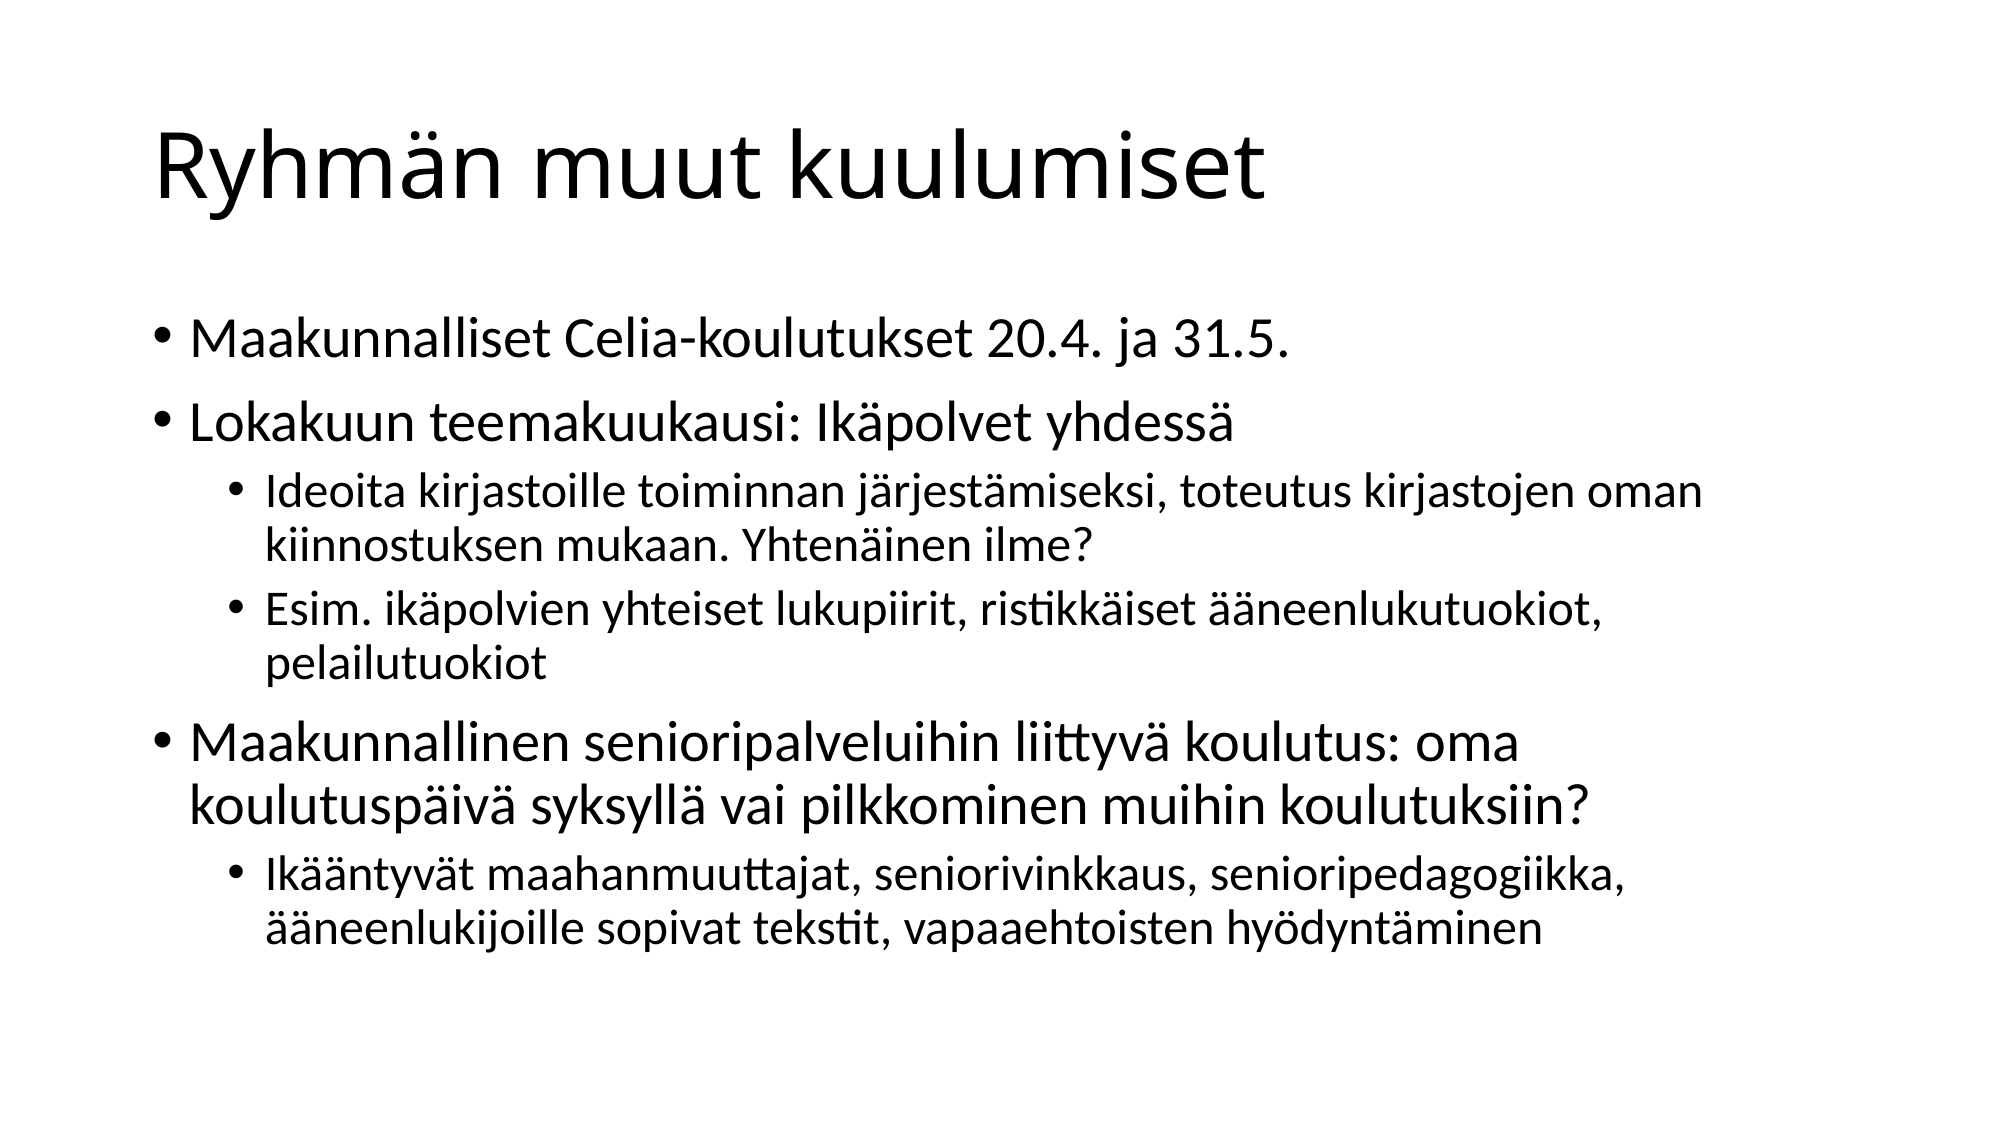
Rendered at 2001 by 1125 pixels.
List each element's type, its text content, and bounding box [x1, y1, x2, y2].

list Maakunnalliset Celia-koulutukset 20.4. ja 31.5. Lokakuun teemakuukausi: Ikäpolvet yhdessä Ideoita kirjastoille toiminnan järjestämiseksi, toteutus kirjastojen oman kiinnostuksen mukaan. Yhtenäinen ilme? Esim. ikäpolvien yhteiset lukupiirit, ristikkäiset ääneenlukutuokiot, pelailutuokiot Maakunnallinen senioripalveluihin liittyvä koulutus: oma koulutuspäivä syksyllä vai pilkkominen muihin koulutuksiin? Ikääntyvät maahanmuuttajat, seniorivinkkaus, senioripedagogiikka, ääneenlukijoille sopivat tekstit, vapaaehtoisten hyödyntäminen [137, 299, 1863, 1014]
title Ryhmän muut kuulumiset [137, 59, 1863, 278]
